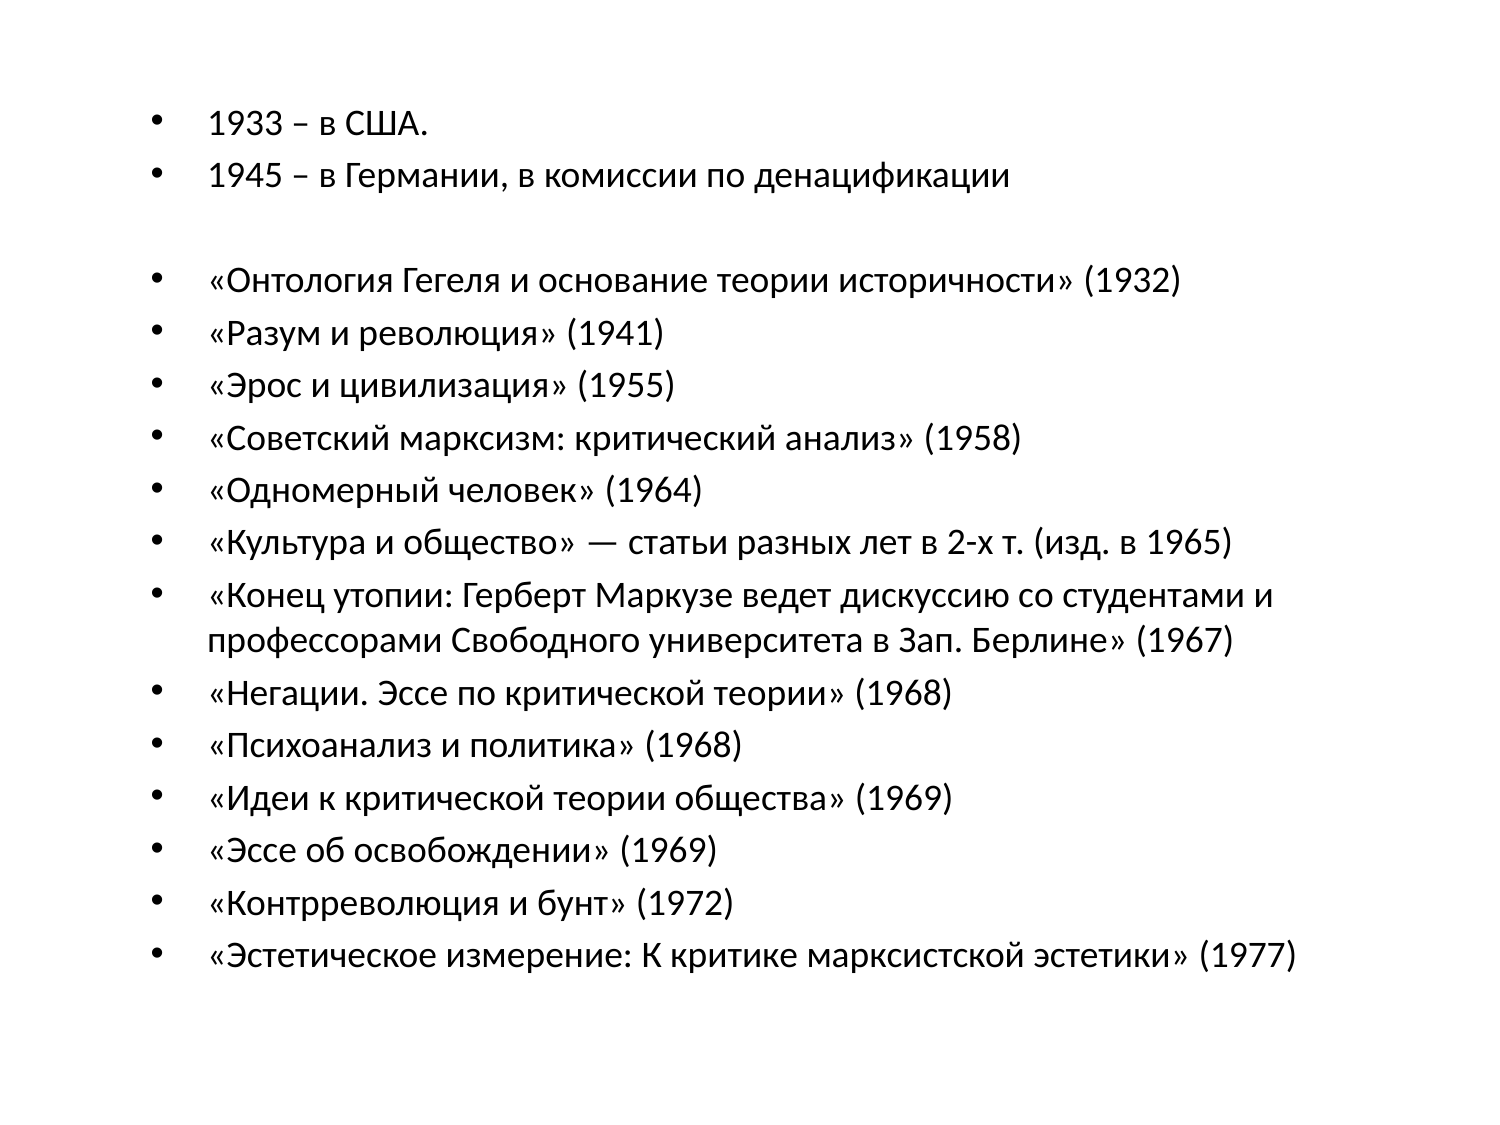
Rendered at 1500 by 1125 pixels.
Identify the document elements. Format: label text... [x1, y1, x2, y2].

text_box 1933 – в США. 1945 – в Германии, в комиссии по денацификации «Онтология Гегеля и основание теории историчности» (1932) «Разум и революция» (1941) «Эрос и цивилизация» (1955) «Советский марксизм: критический анализ» (1958) «Одномерный человек» (1964) «Культура и общество» — статьи разных лет в 2-х т. (изд. в 1965) «Конец утопии: Герберт Маркузе ведет дискуссию со студентами и профессорами Свободного университета в Зап. Берлине» (1967) «Негации. Эссе по критической теории» (1968) «Психоанализ и политика» (1968) «Идеи к критической теории общества» (1969) «Эссе об освобождении» (1969) «Контрреволюция и бунт» (1972) «Эстетическое измерение: К критике марксистской эстетики» (1977) [135, 89, 1376, 1047]
